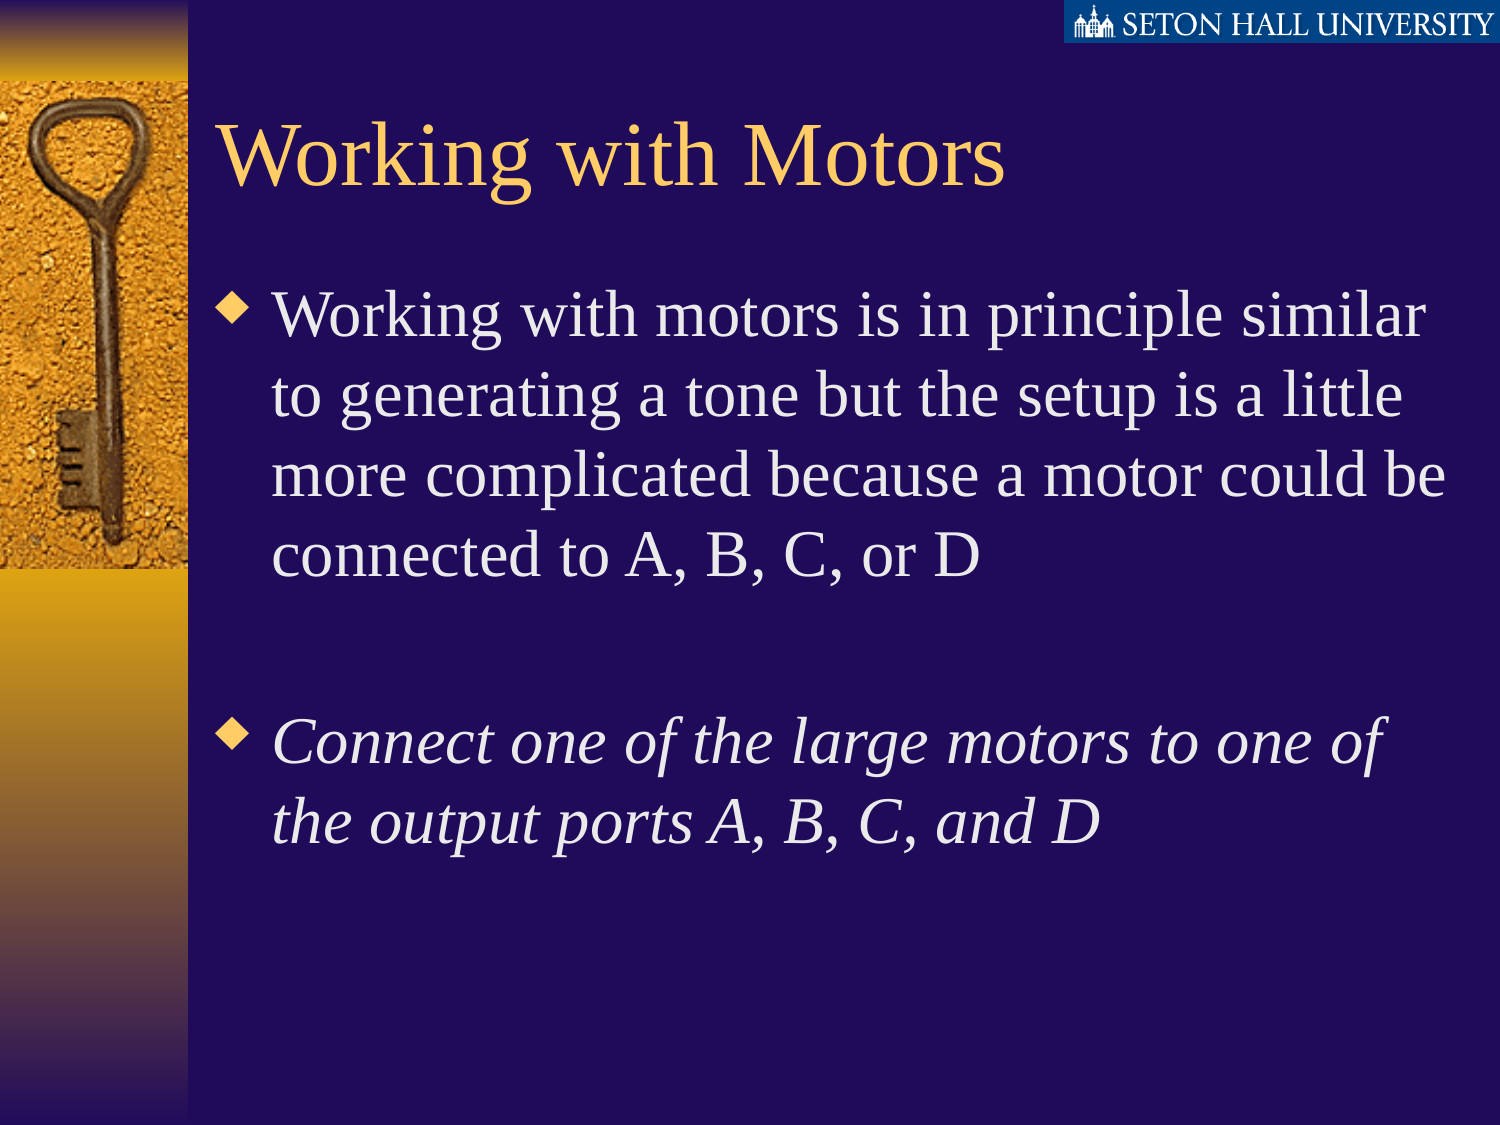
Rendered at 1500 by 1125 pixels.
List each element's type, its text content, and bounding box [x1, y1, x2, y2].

picture [0, 81, 188, 569]
list Working with motors is in principle similar to generating a tone but the setup is a little more complicated because a motor could be connected to A, B, C, or D Connect one of the large motors to one of the output ports A, B, C, and D [199, 261, 1476, 1001]
picture [1064, 0, 1500, 43]
title Working with Motors [199, 49, 1476, 249]
